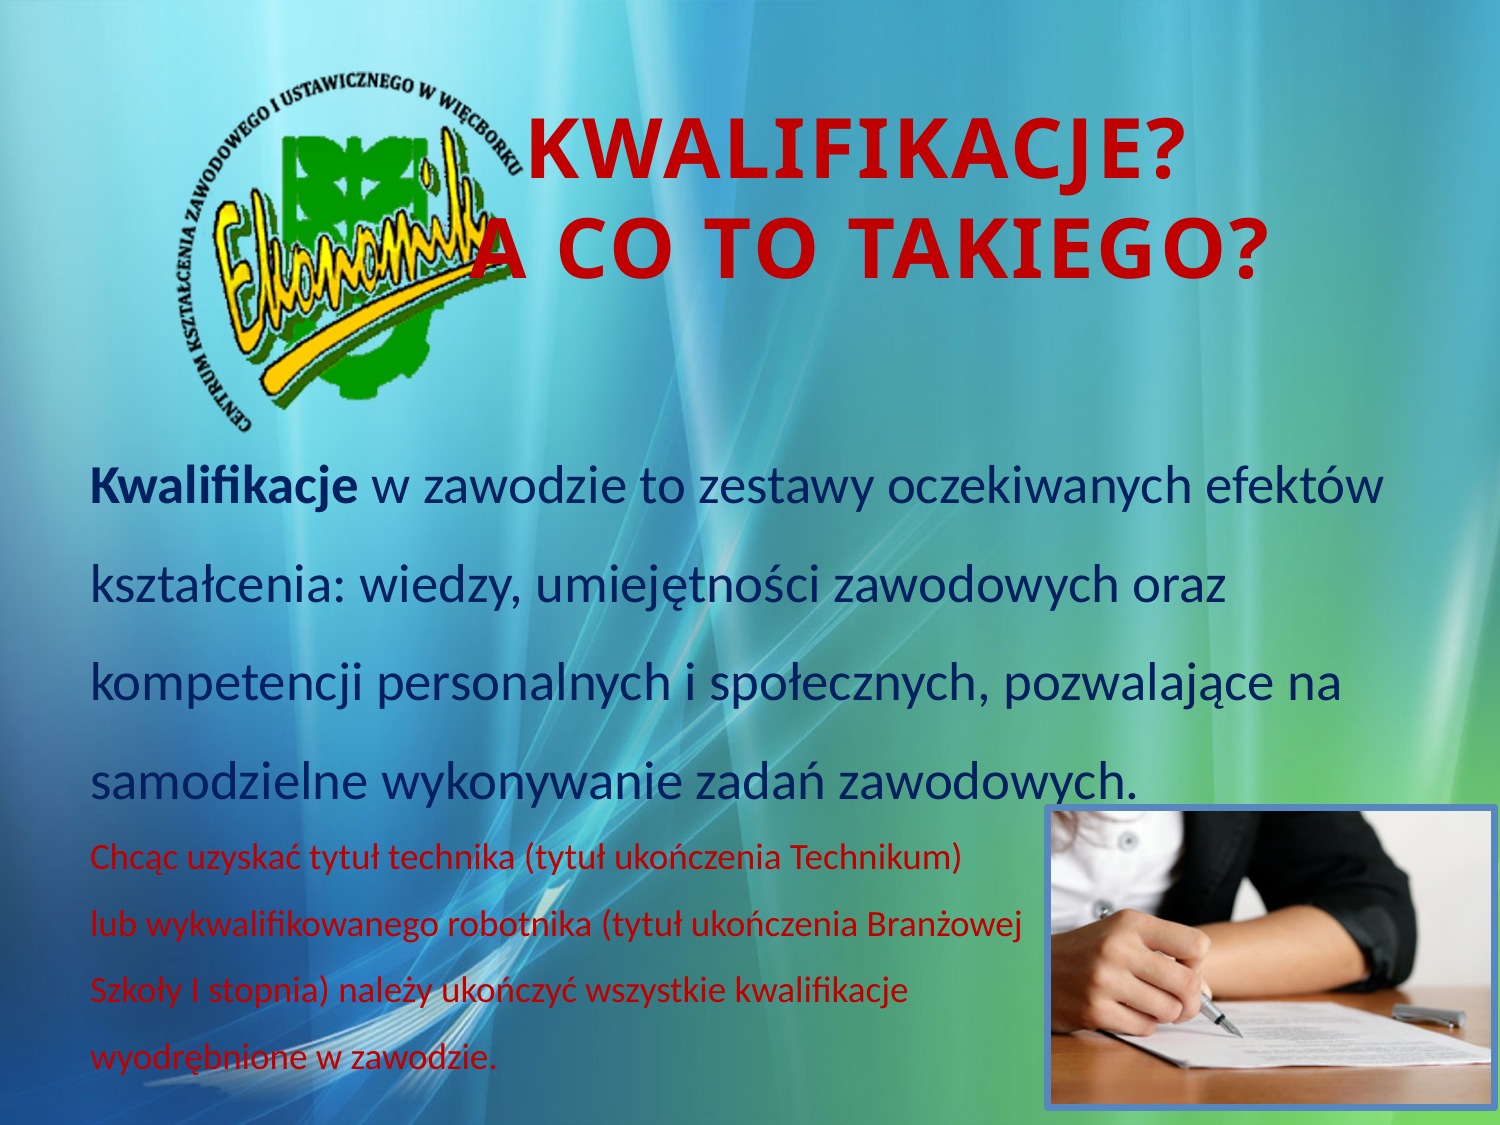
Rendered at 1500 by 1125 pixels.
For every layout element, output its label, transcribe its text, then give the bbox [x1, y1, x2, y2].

title KWALIFIKACJE? A CO TO TAKIEGO? [194, 101, 1500, 290]
picture [1050, 810, 1492, 1105]
list Kwalifikacje w zawodzie to zestawy oczekiwanych efektów kształcenia: wiedzy, umiejętności zawodowych oraz kompetencji personalnych i społecznych, pozwalające na samodzielne wykonywanie zadań zawodowych. Chcąc uzyskać tytuł technika (tytuł ukończenia Technikum) lub wykwalifikowanego robotnika (tytuł ukończenia Branżowej Szkoły I stopnia) należy ukończyć wszystkie kwalifikacje wyodrębnione w zawodzie. [75, 408, 1425, 1125]
picture [0, 0, 1500, 1125]
